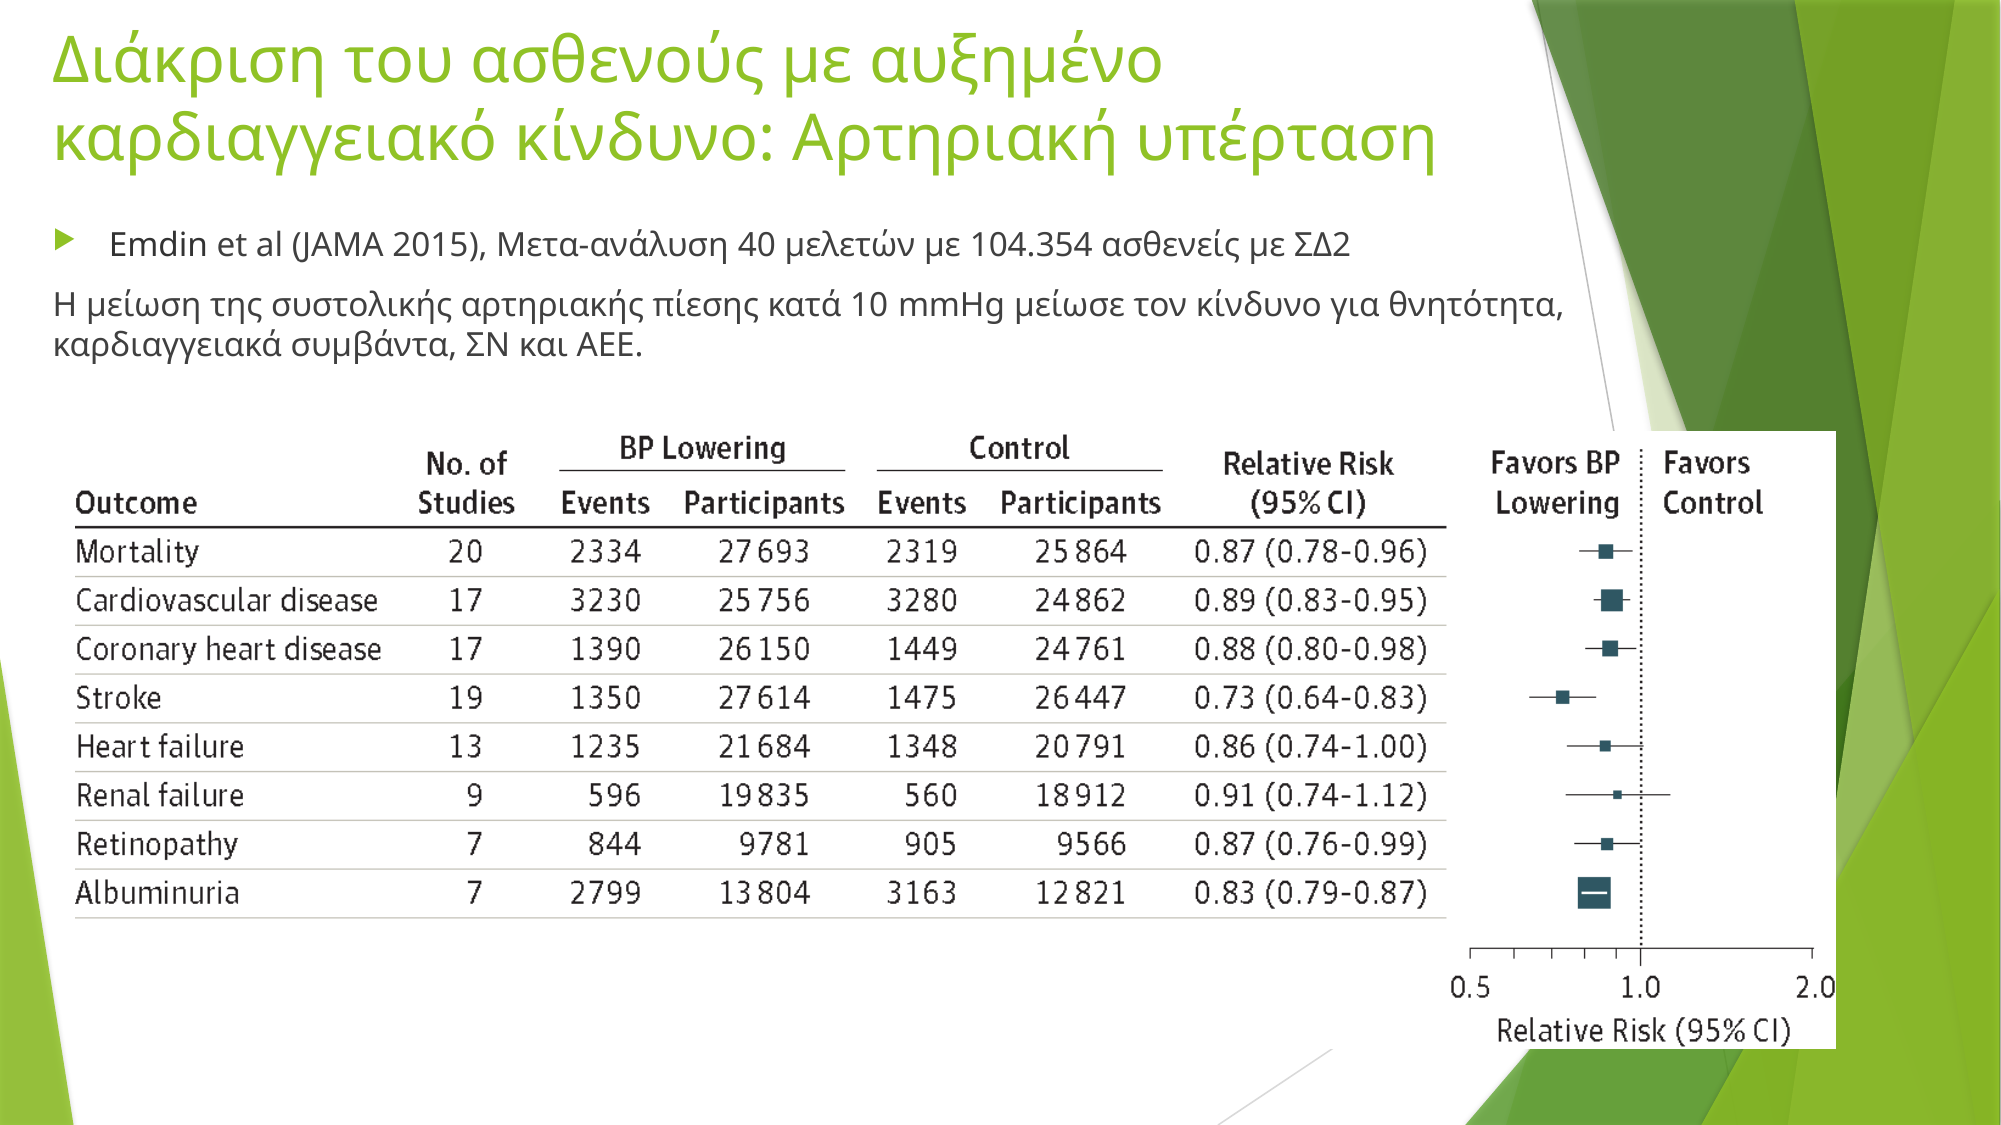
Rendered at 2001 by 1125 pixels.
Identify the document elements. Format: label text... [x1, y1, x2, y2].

list Emdin et al (JAMA 2015), Μετα-ανάλυση 40 μελετών με 104.354 ασθενείς με ΣΔ2 Η μείωση της συστολικής αρτηριακής πίεσης κατά 10 mmHg μείωσε τον κίνδυνο για θνητότητα, καρδιαγγειακά συμβάντα, ΣΝ και ΑΕΕ. [37, 215, 1603, 506]
picture [74, 431, 1836, 1050]
title Διάκριση του ασθενούς με αυξημένο καρδιαγγειακό κίνδυνο: Αρτηριακή υπέρταση [37, 10, 1535, 215]
